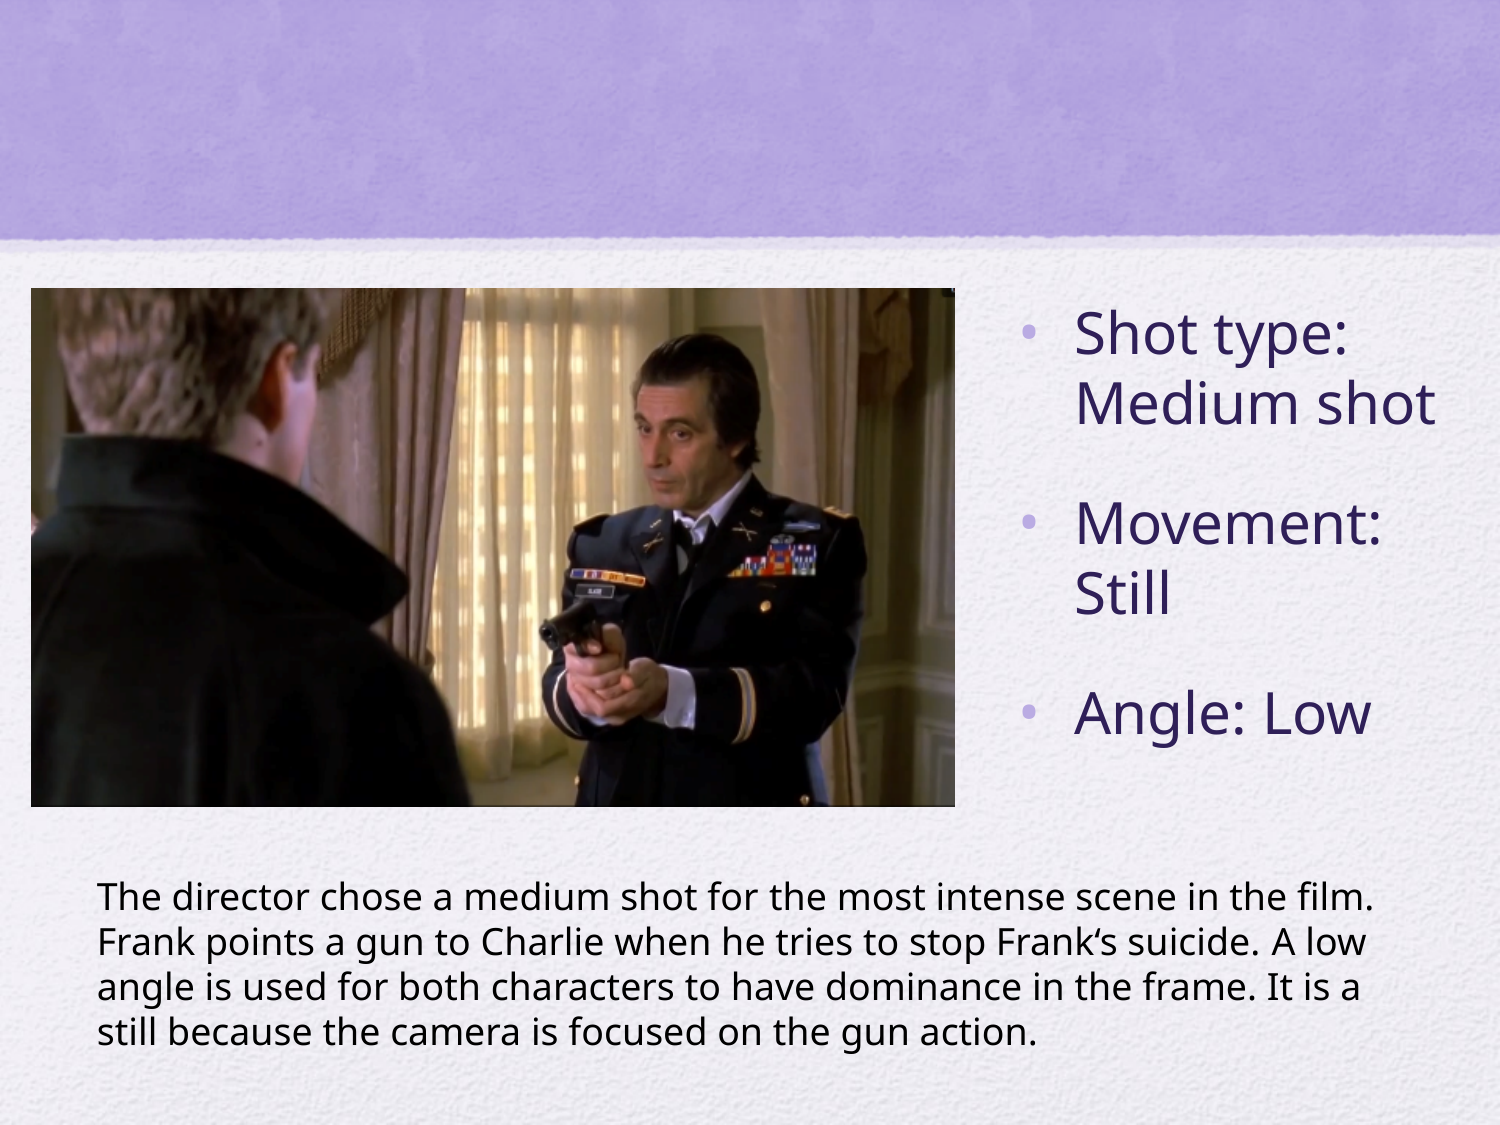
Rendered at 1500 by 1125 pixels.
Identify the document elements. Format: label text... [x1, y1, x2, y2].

list Shot type: Medium shot Movement: Still Angle: Low [1003, 288, 1464, 807]
text_box The director chose a medium shot for the most intense scene in the film. Frank points a gun to Charlie when he tries to stop Frank‘s suicide. A low angle is used for both characters to have dominance in the frame. It is a still because the camera is focused on the gun action. [82, 865, 1406, 1061]
picture [0, 225, 1500, 1125]
